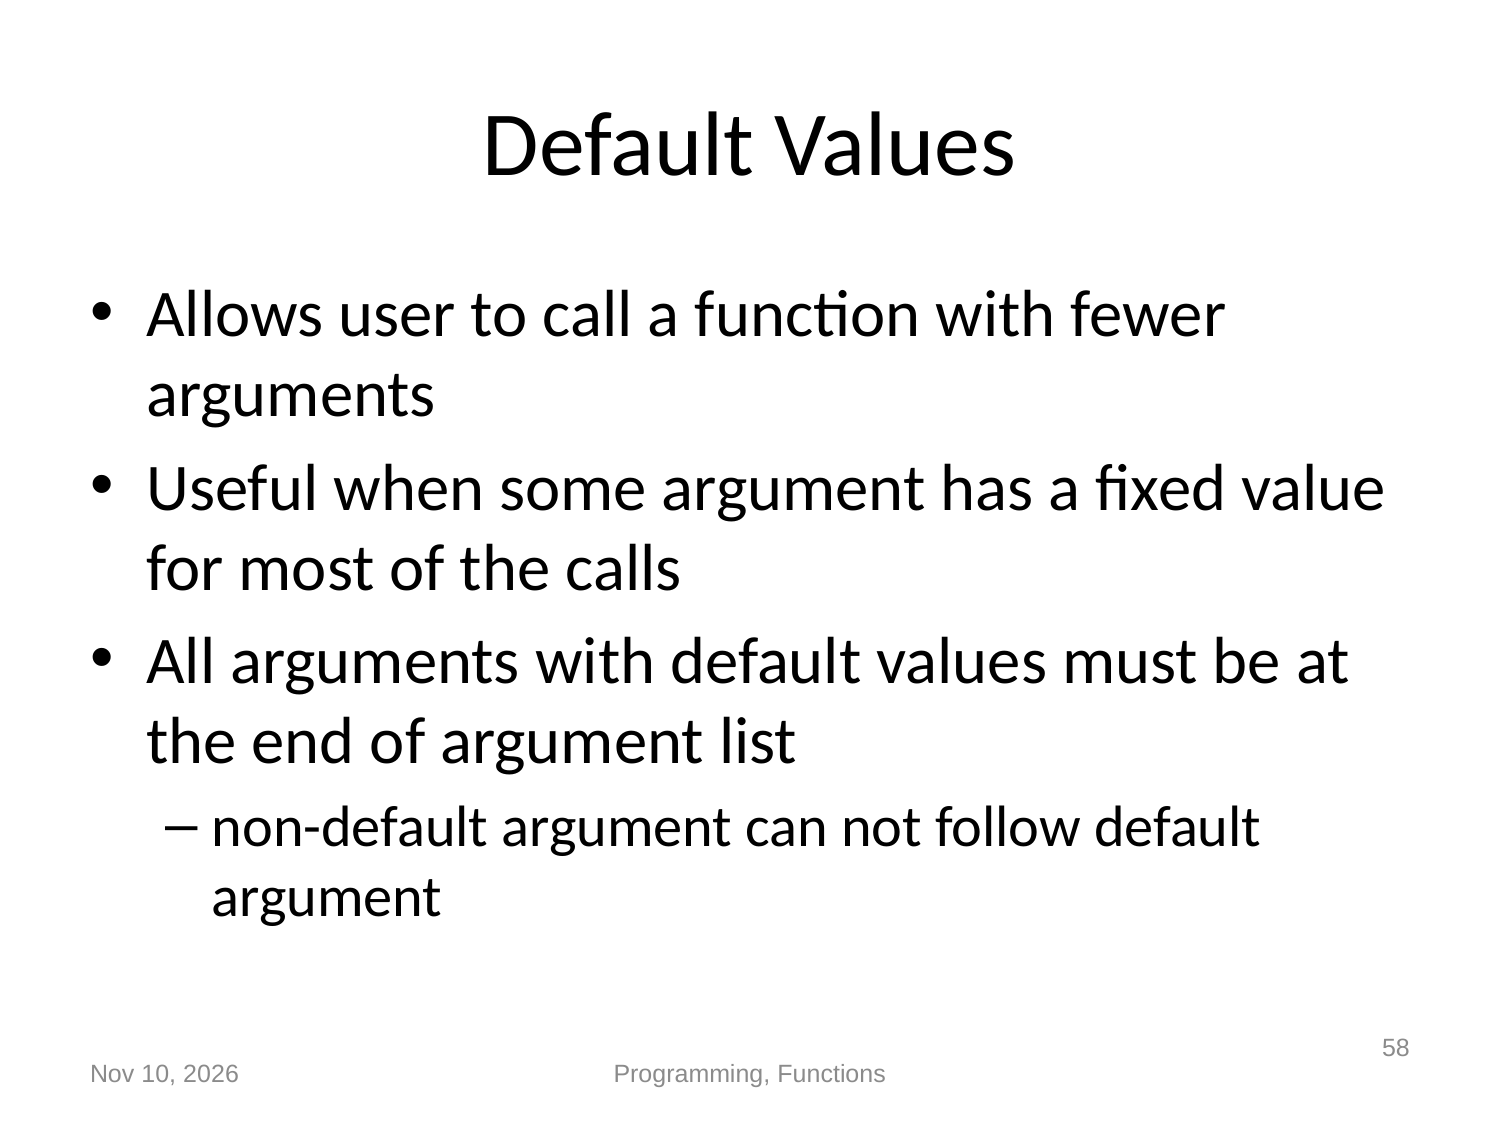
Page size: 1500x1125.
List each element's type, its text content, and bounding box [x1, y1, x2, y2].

slide_number Sep-19 [75, 1042, 425, 1103]
list Allows user to call a function with fewer arguments Useful when some argument has a fixed value for most of the calls All arguments with default values must be at the end of argument list non-default argument can not follow default argument [75, 262, 1425, 1005]
slide_number 58 [1074, 1016, 1425, 1077]
title Default Values [75, 45, 1425, 233]
footer Programming, Functions [512, 1042, 988, 1103]
